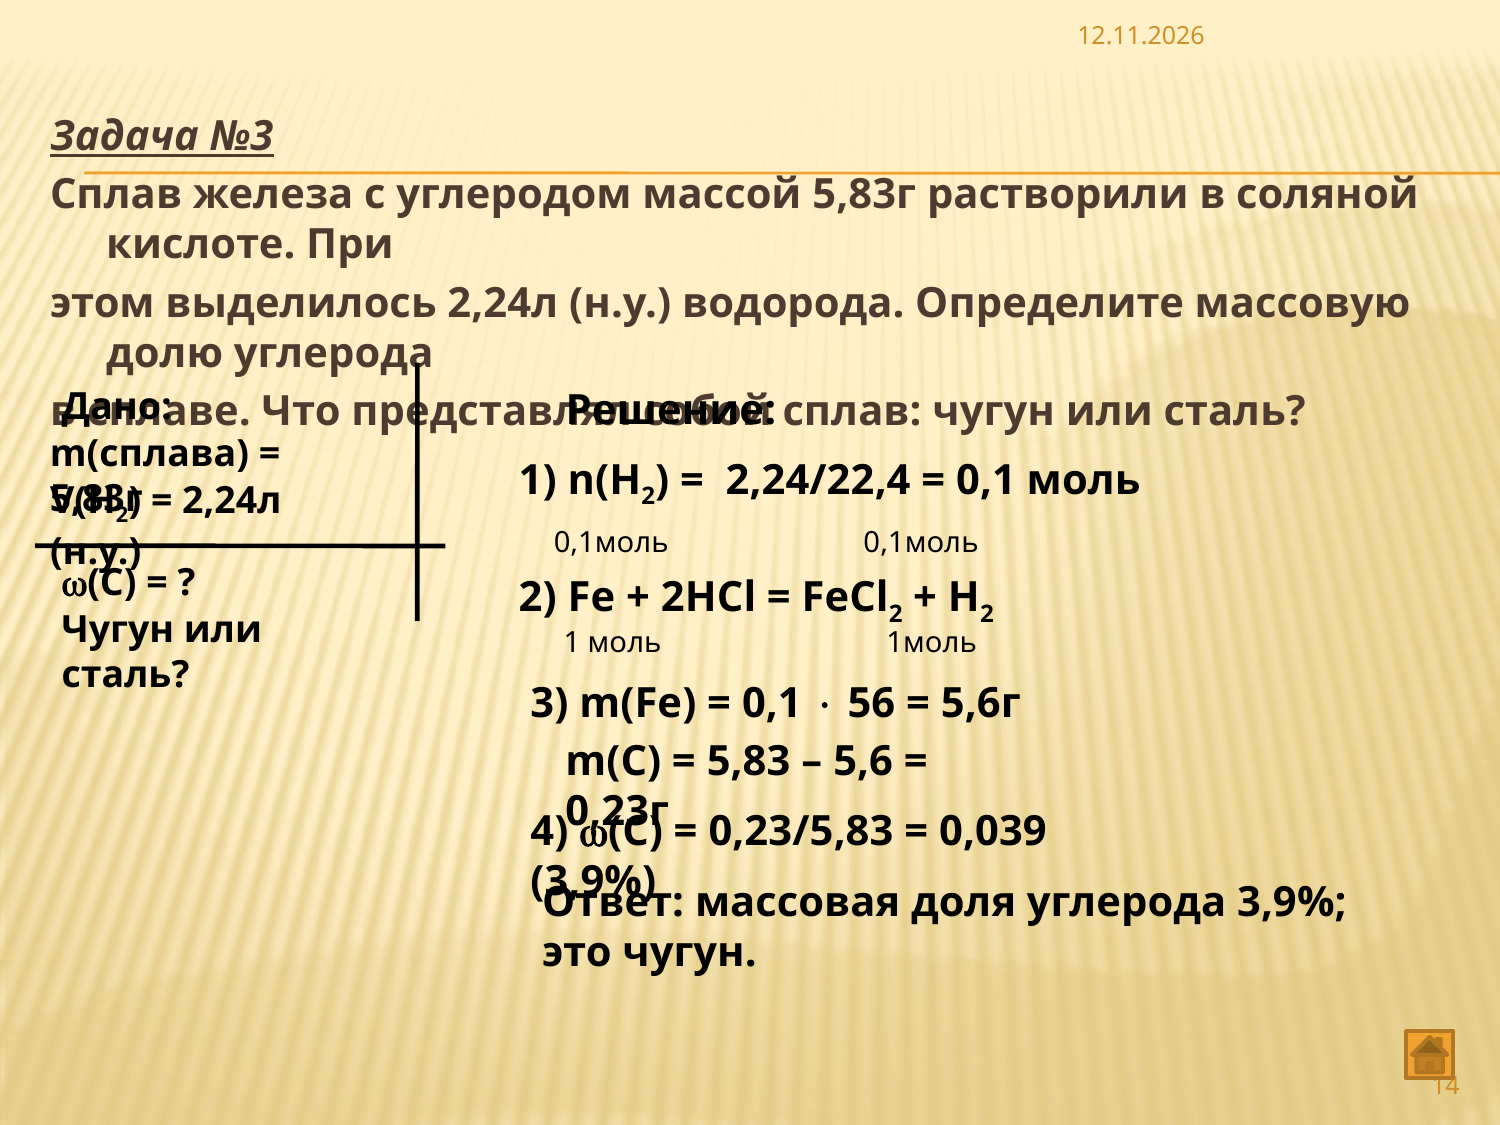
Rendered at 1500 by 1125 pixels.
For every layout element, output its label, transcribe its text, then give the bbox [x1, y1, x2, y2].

text_box 4) (С) = 0,23/5,83 = 0,039 (3,9%) [515, 796, 1196, 912]
slide_number 14 [1350, 1061, 1475, 1103]
text_box Ответ: массовая доля углерода 3,9%; это чугун. [527, 867, 1442, 982]
text_box 1) n(Н2) = 2,24/22,4 = 0,1 моль [503, 445, 1231, 517]
text_box 1 моль 1моль [538, 607, 1020, 667]
list Задача №3 Сплав железа с углеродом массой 5,83г растворили в соляной кислоте. При этом выделилось 2,24л (н.у.) водорода. Определите массовую долю углерода в сплаве. Что представлял собой сплав: чугун или сталь? [35, 101, 1461, 352]
text_box [1404, 1029, 1455, 1061]
text_box m(С) = 5,83 – 5,6 = 0,23г [550, 726, 1043, 796]
text_box 2) Fe + 2HCl = FeCl2 + H2 [503, 562, 1114, 635]
text_box 3) m(Fe) = 0,1  56 = 5,6г [515, 667, 1067, 733]
text_box Чугун или сталь? [46, 639, 375, 703]
text_box 0,1моль 0,1моль [539, 515, 1055, 562]
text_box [34, 362, 446, 622]
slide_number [1062, 12, 1475, 60]
text_box Решение: [550, 375, 856, 440]
